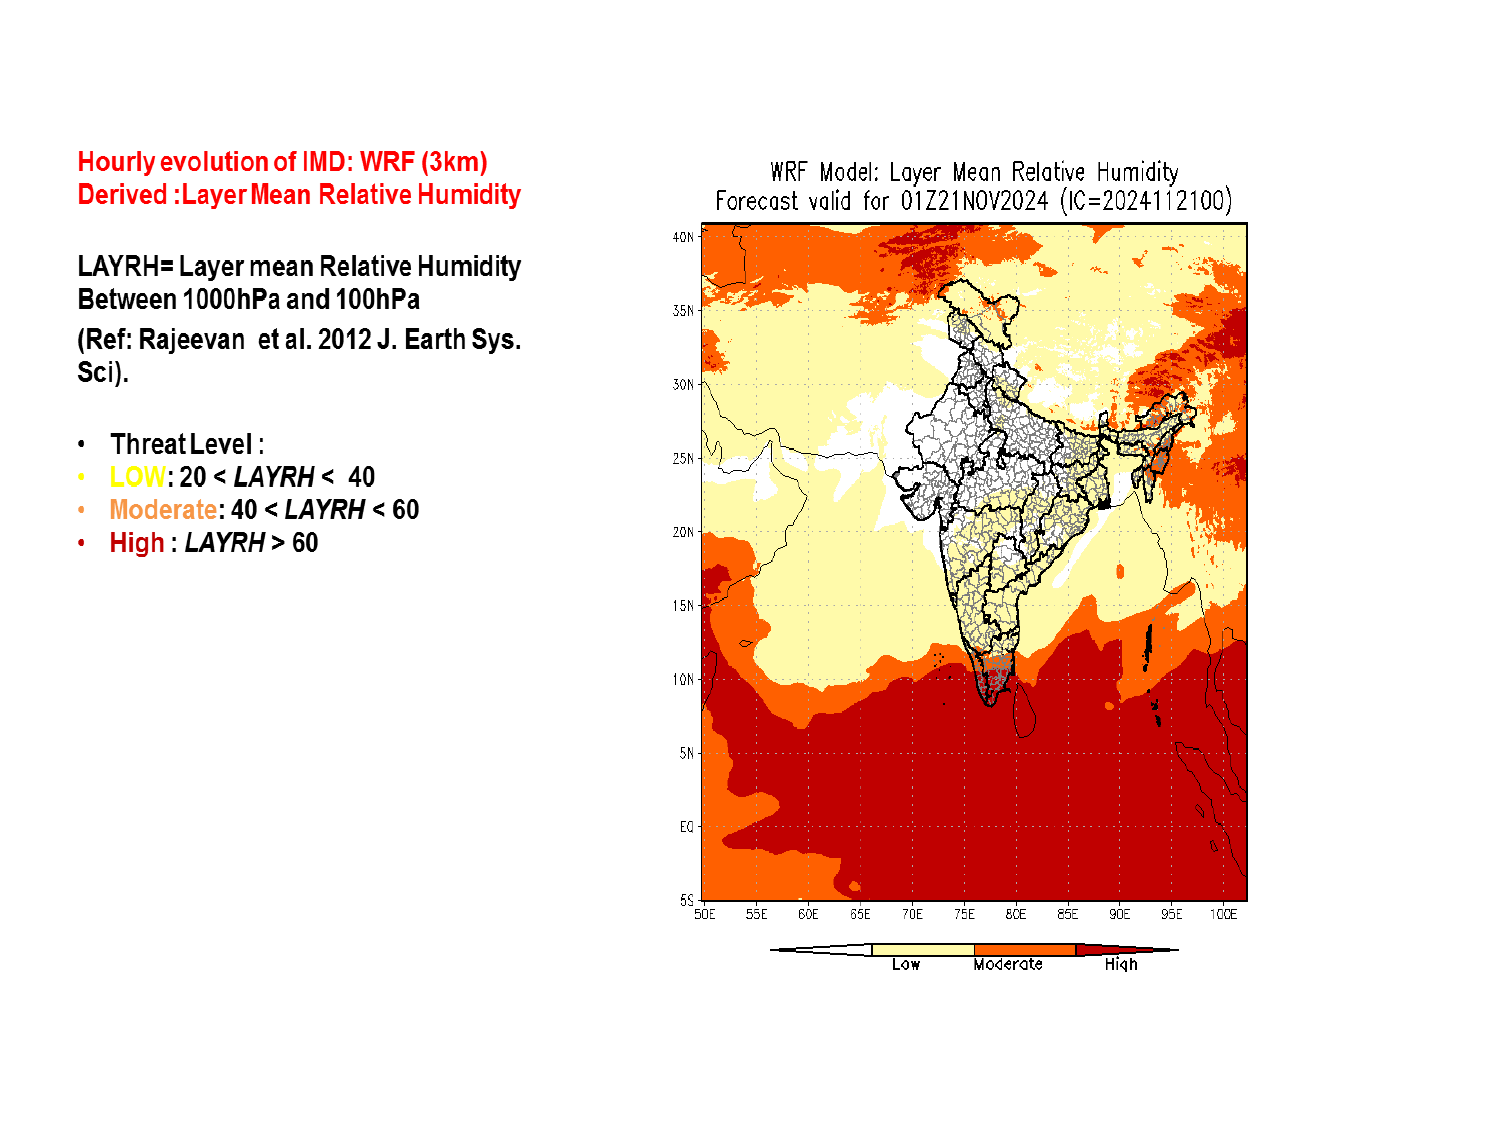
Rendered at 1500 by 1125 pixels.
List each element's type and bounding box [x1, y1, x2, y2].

picture [74, 149, 1426, 976]
